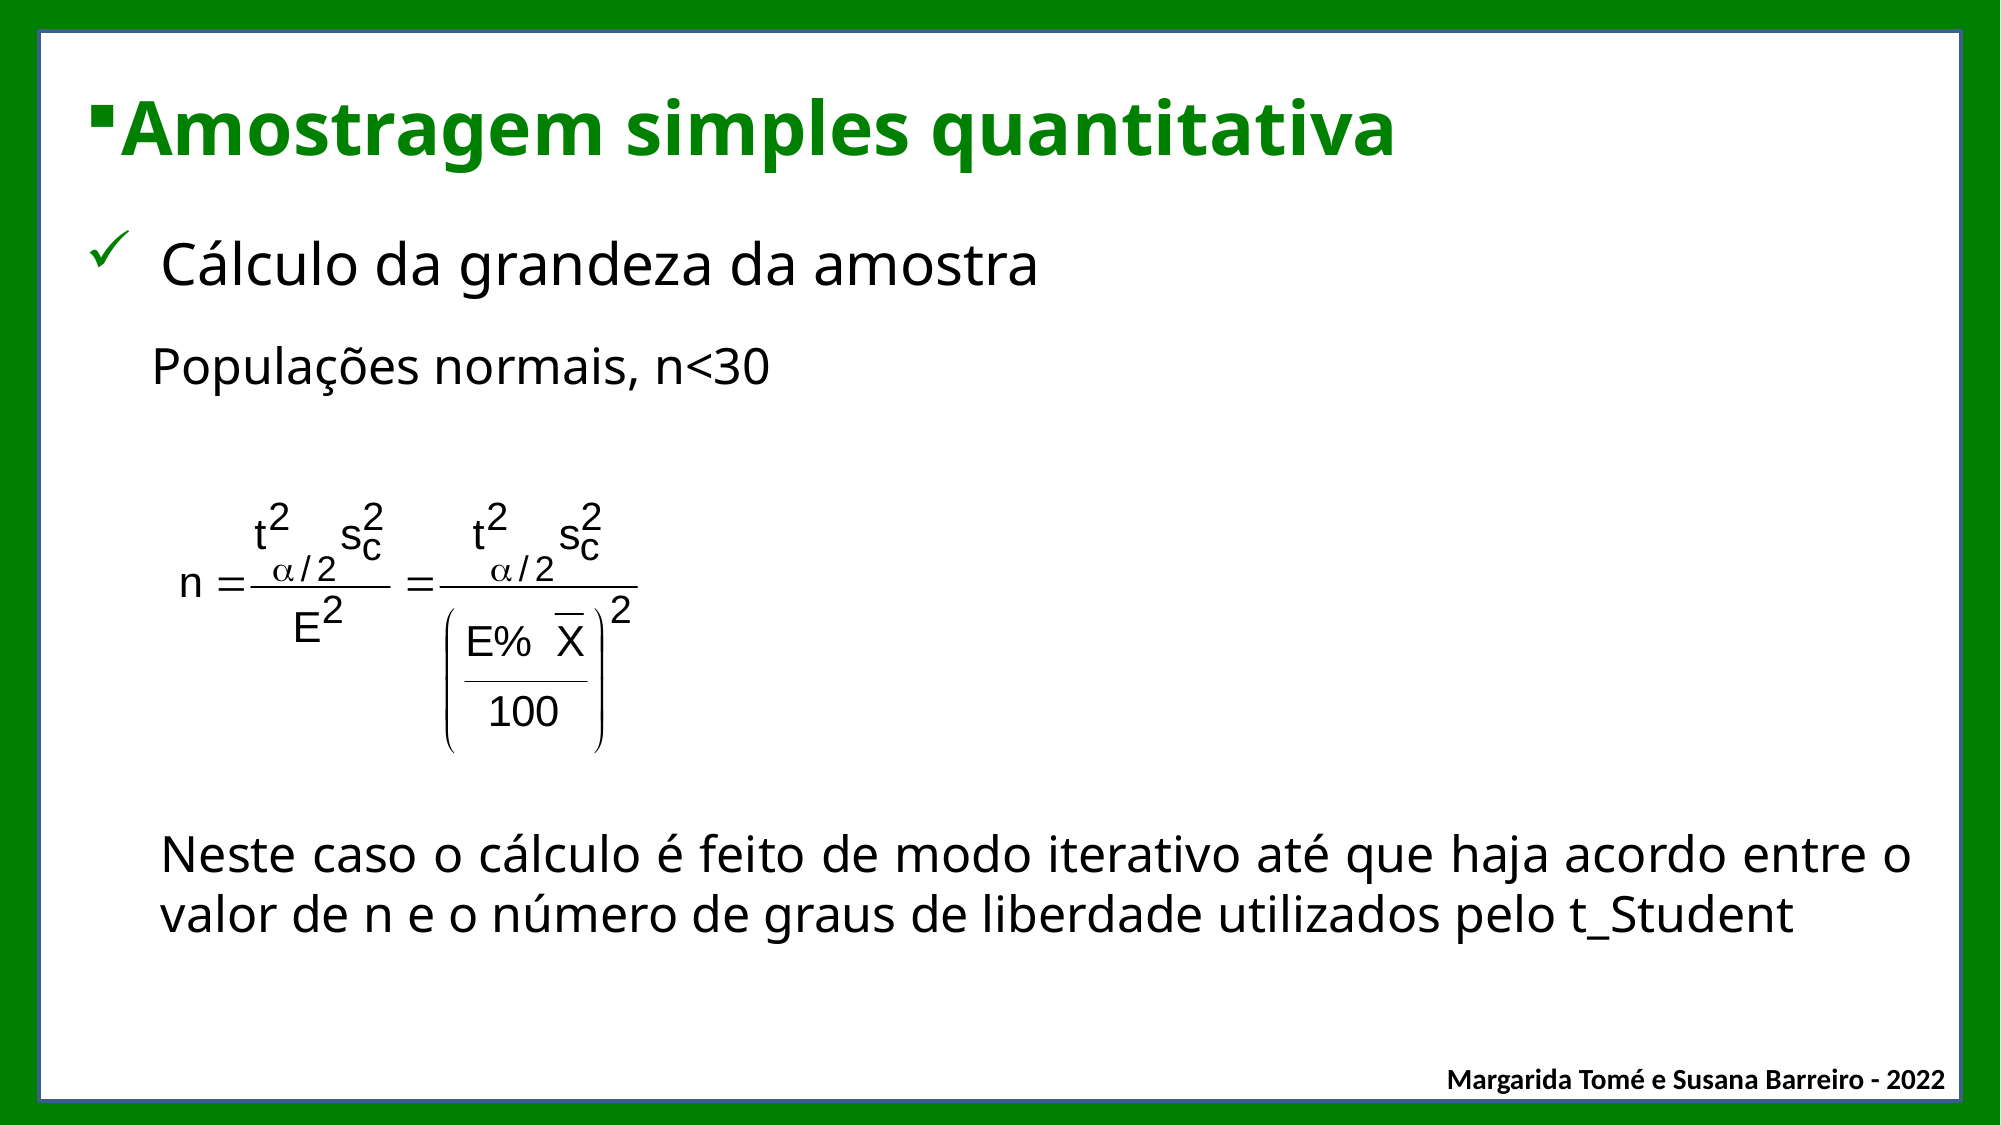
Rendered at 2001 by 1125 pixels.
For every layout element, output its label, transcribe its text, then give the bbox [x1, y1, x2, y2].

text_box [172, 491, 648, 764]
list Cálculo da grandeza da amostra Populações normais, n<30 Neste caso o cálculo é feito de modo iterativo até que haja acordo entre o valor de n e o número de graus de liberdade utilizados pelo t_Student [70, 219, 1930, 1040]
title Amostragem simples quantitativa [70, 66, 1930, 185]
